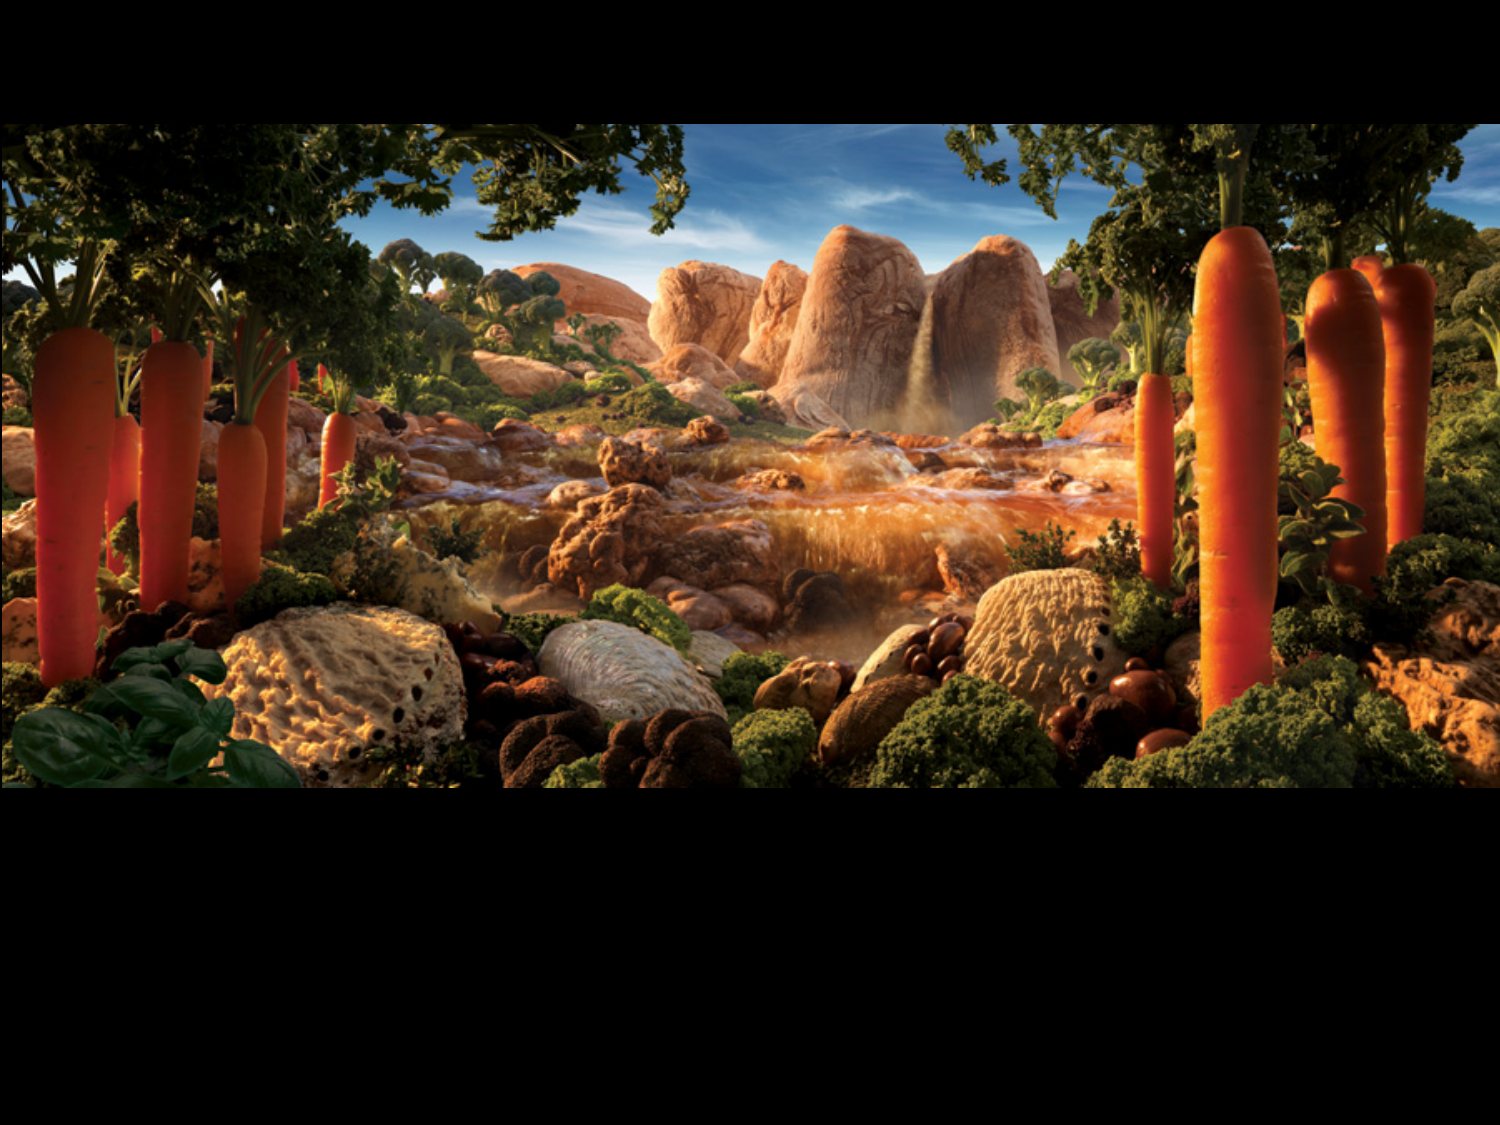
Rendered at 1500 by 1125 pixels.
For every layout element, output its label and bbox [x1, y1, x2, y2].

picture [2, 124, 1500, 788]
